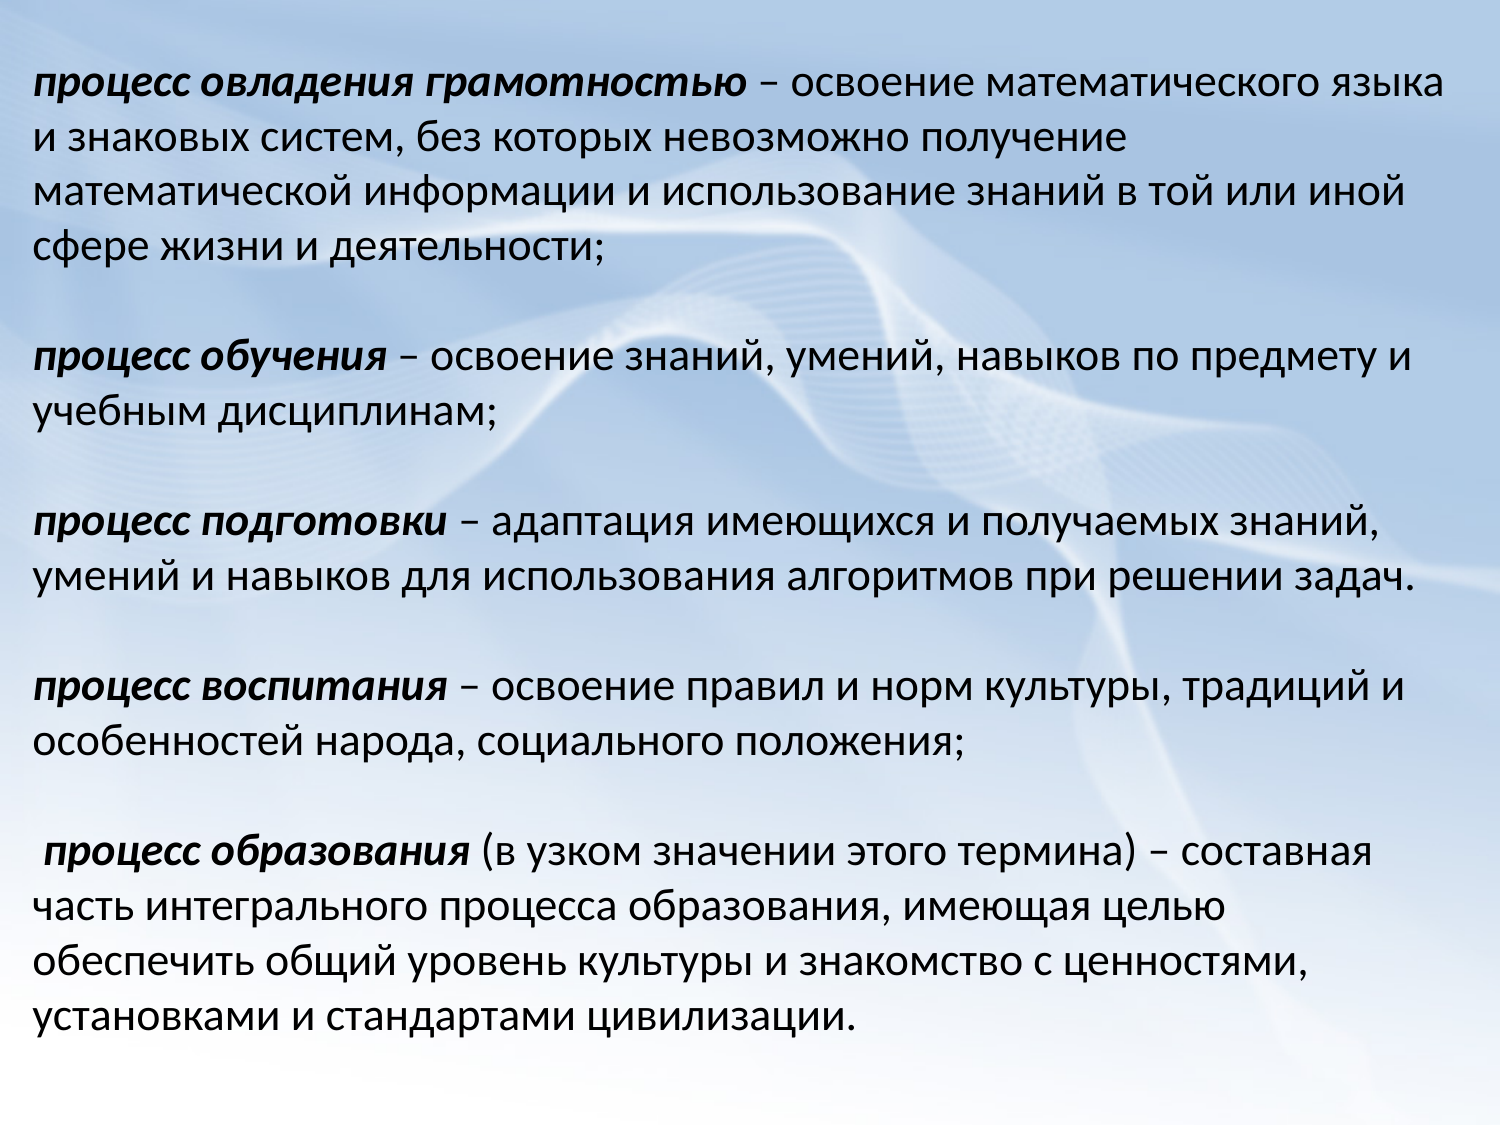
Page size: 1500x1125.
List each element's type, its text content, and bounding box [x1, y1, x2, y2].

picture [0, 0, 1500, 1125]
text_box процесс овладения грамотностью – освоение математического языка и знаковых систем, без которых невозможно получение математической информации и использование знаний в той или иной сфере жизни и деятельности; процесс обучения – освоение знаний, умений, навыков по предмету и учебным дисциплинам; процесс подготовки – адаптация имеющихся и получаемых знаний, умений и навыков для использования алгоритмов при решении задач. процесс воспитания – освоение правил и норм культуры, традиций и особенностей народа, социального положения; процесс образования (в узком значении этого термина) – составная часть интегрального процесса образования, имеющая целью обеспечить общий уровень культуры и знакомство с ценностями, установками и стандартами цивилизации. [17, 42, 1471, 1103]
